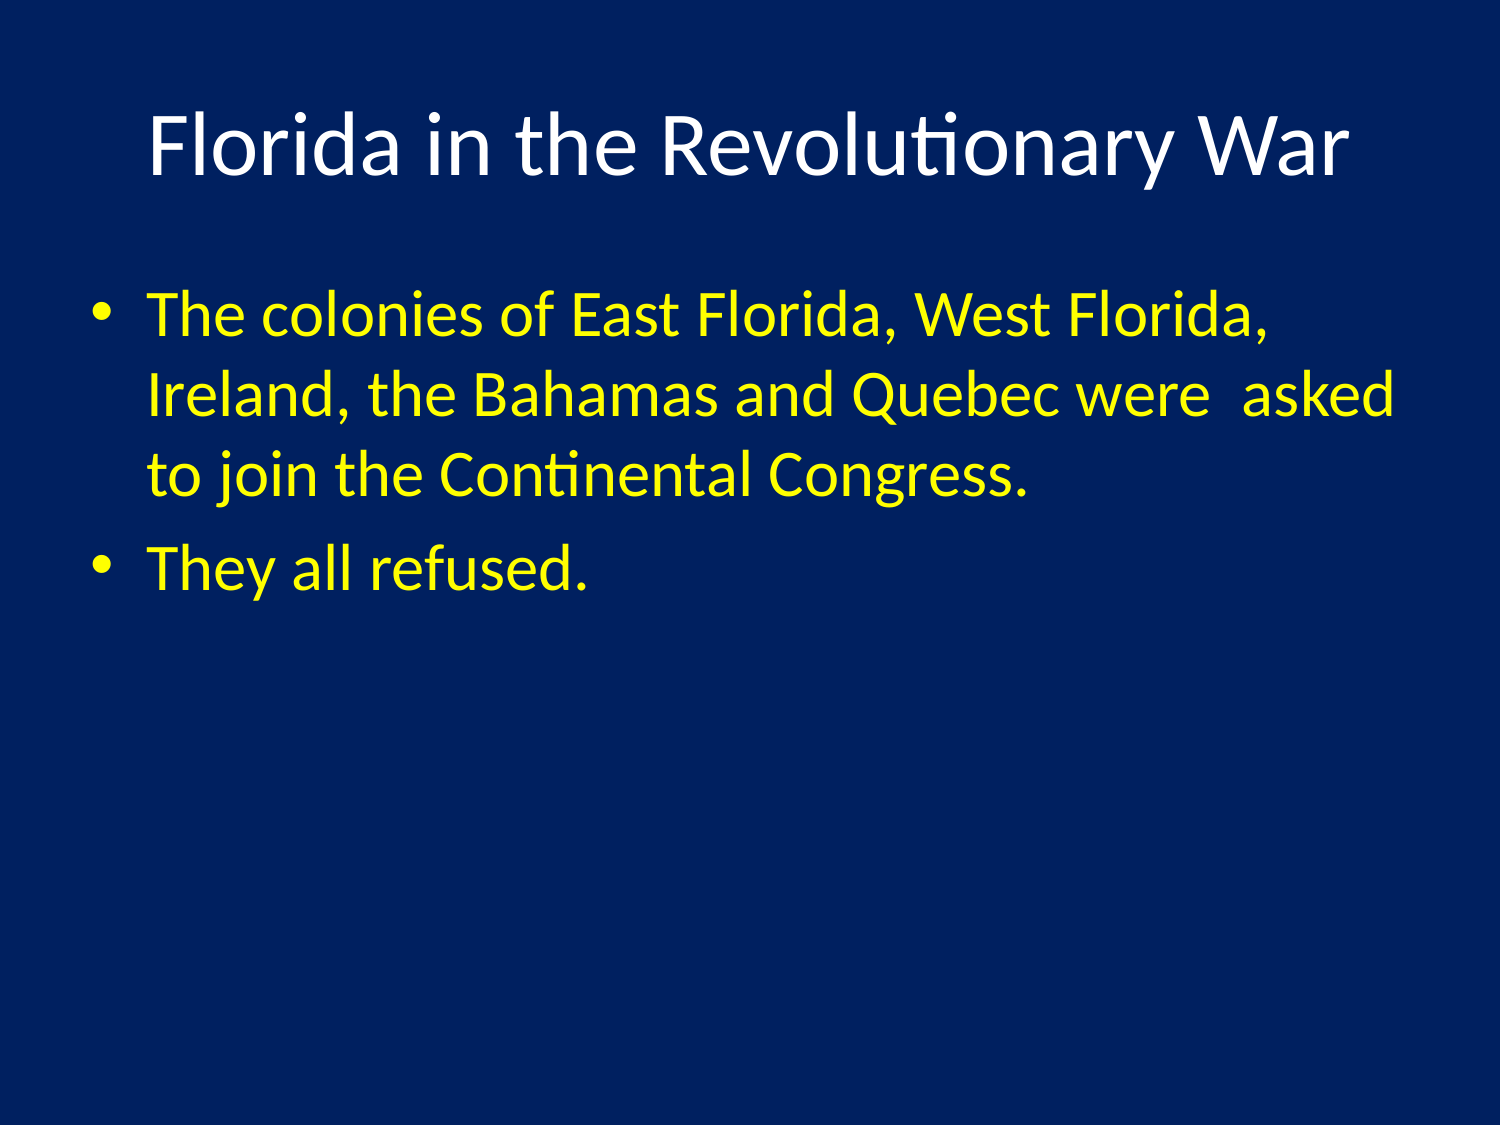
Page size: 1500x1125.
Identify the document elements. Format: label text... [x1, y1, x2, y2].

title Florida in the Revolutionary War [75, 45, 1425, 233]
list The colonies of East Florida, West Florida, Ireland, the Bahamas and Quebec were asked to join the Continental Congress. They all refused. [75, 262, 1425, 1005]
